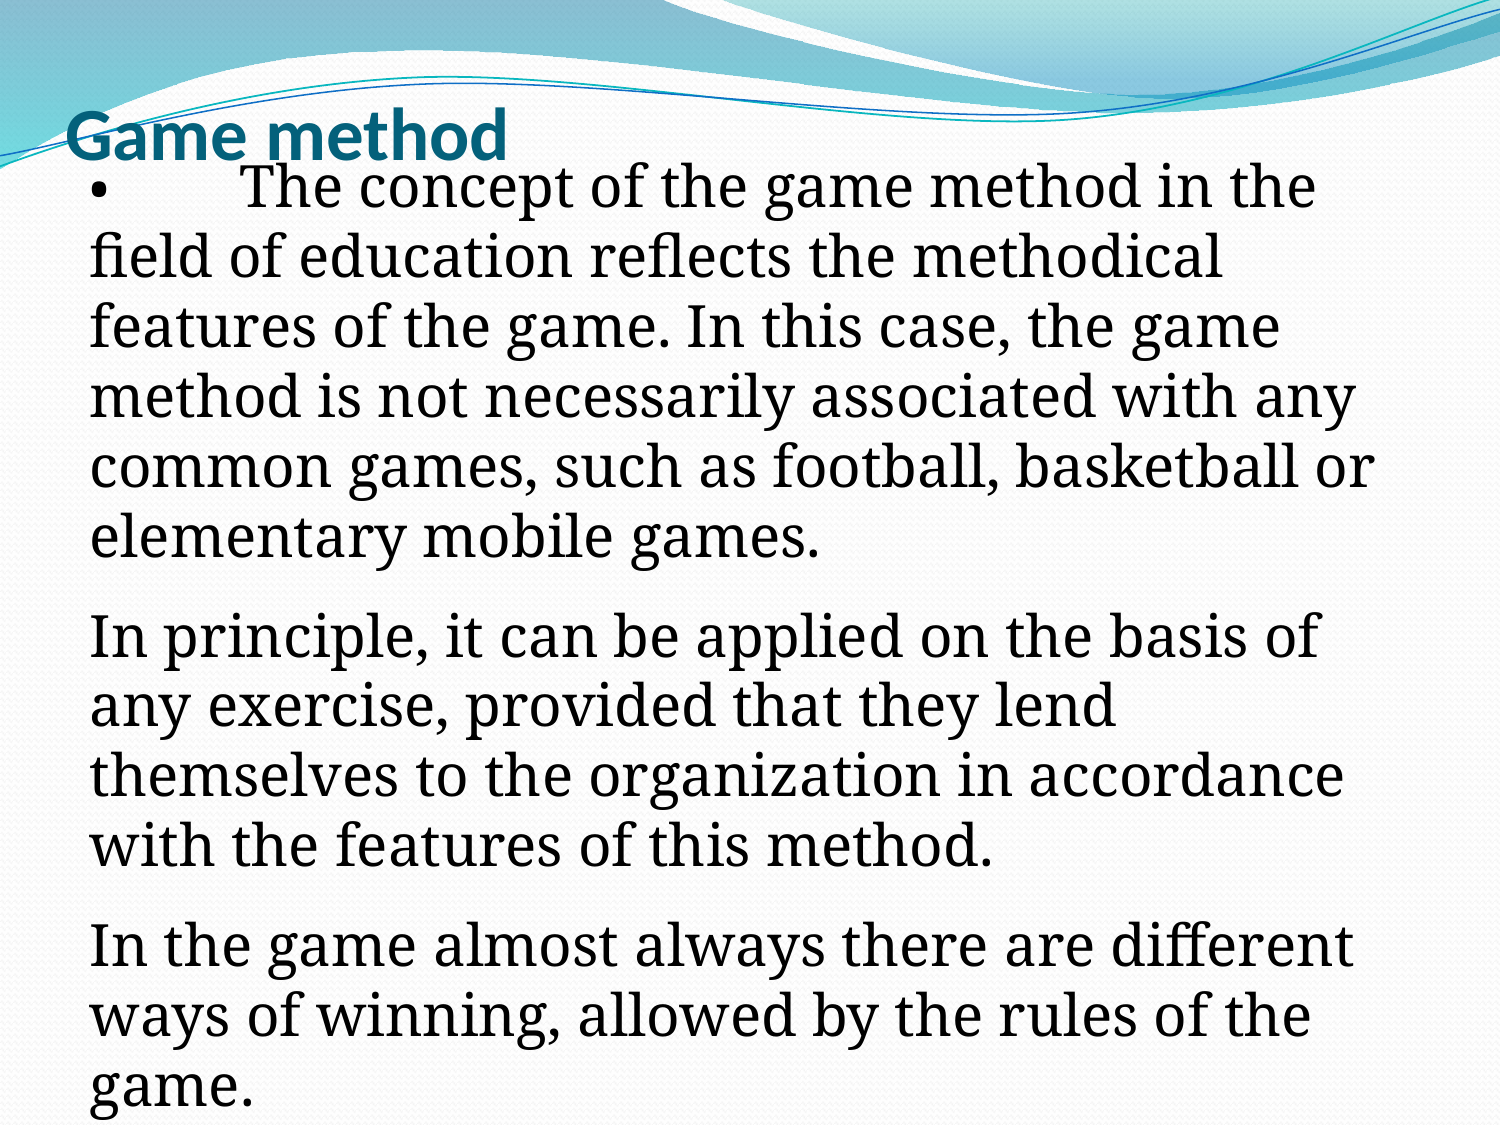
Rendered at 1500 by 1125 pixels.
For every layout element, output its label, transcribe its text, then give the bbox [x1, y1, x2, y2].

title Game method [64, 78, 1415, 197]
list • The concept of the game method in the field of education reflects the methodical features of the game. In this case, the game method is not necessarily associated with any common games, such as football, basketball or elementary mobile games. In principle, it can be applied on the basis of any exercise, provided that they lend themselves to the organization in accordance with the features of this method. In the game almost always there are different ways of winning, allowed by the rules of the game. [75, 141, 1425, 957]
